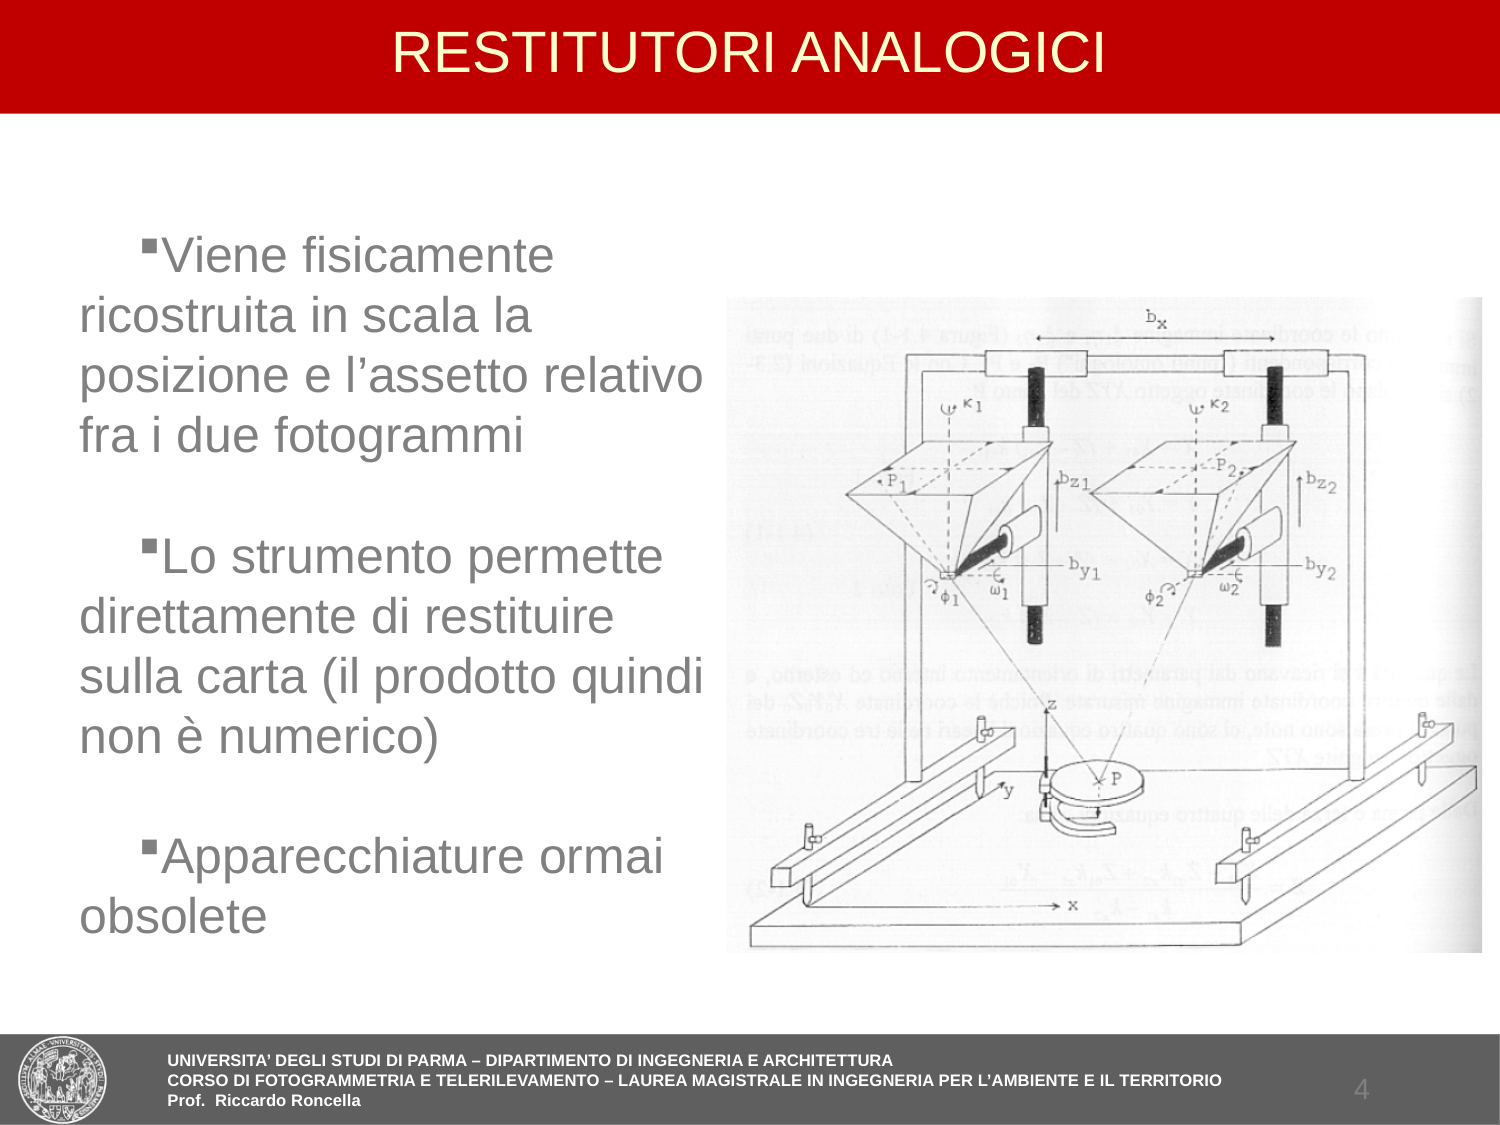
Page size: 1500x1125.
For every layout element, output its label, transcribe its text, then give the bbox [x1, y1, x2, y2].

text_box Viene fisicamente ricostruita in scala la posizione e l’assetto relativo fra i due fotogrammi Lo strumento permette direttamente di restituire sulla carta (il prodotto quindi non è numerico) Apparecchiature ormai obsolete [29, 215, 739, 952]
picture [726, 296, 1483, 953]
title RESTITUTORI ANALOGICI [17, 7, 1483, 100]
picture [17, 1035, 108, 1125]
slide_number 3 [1339, 1063, 1471, 1106]
